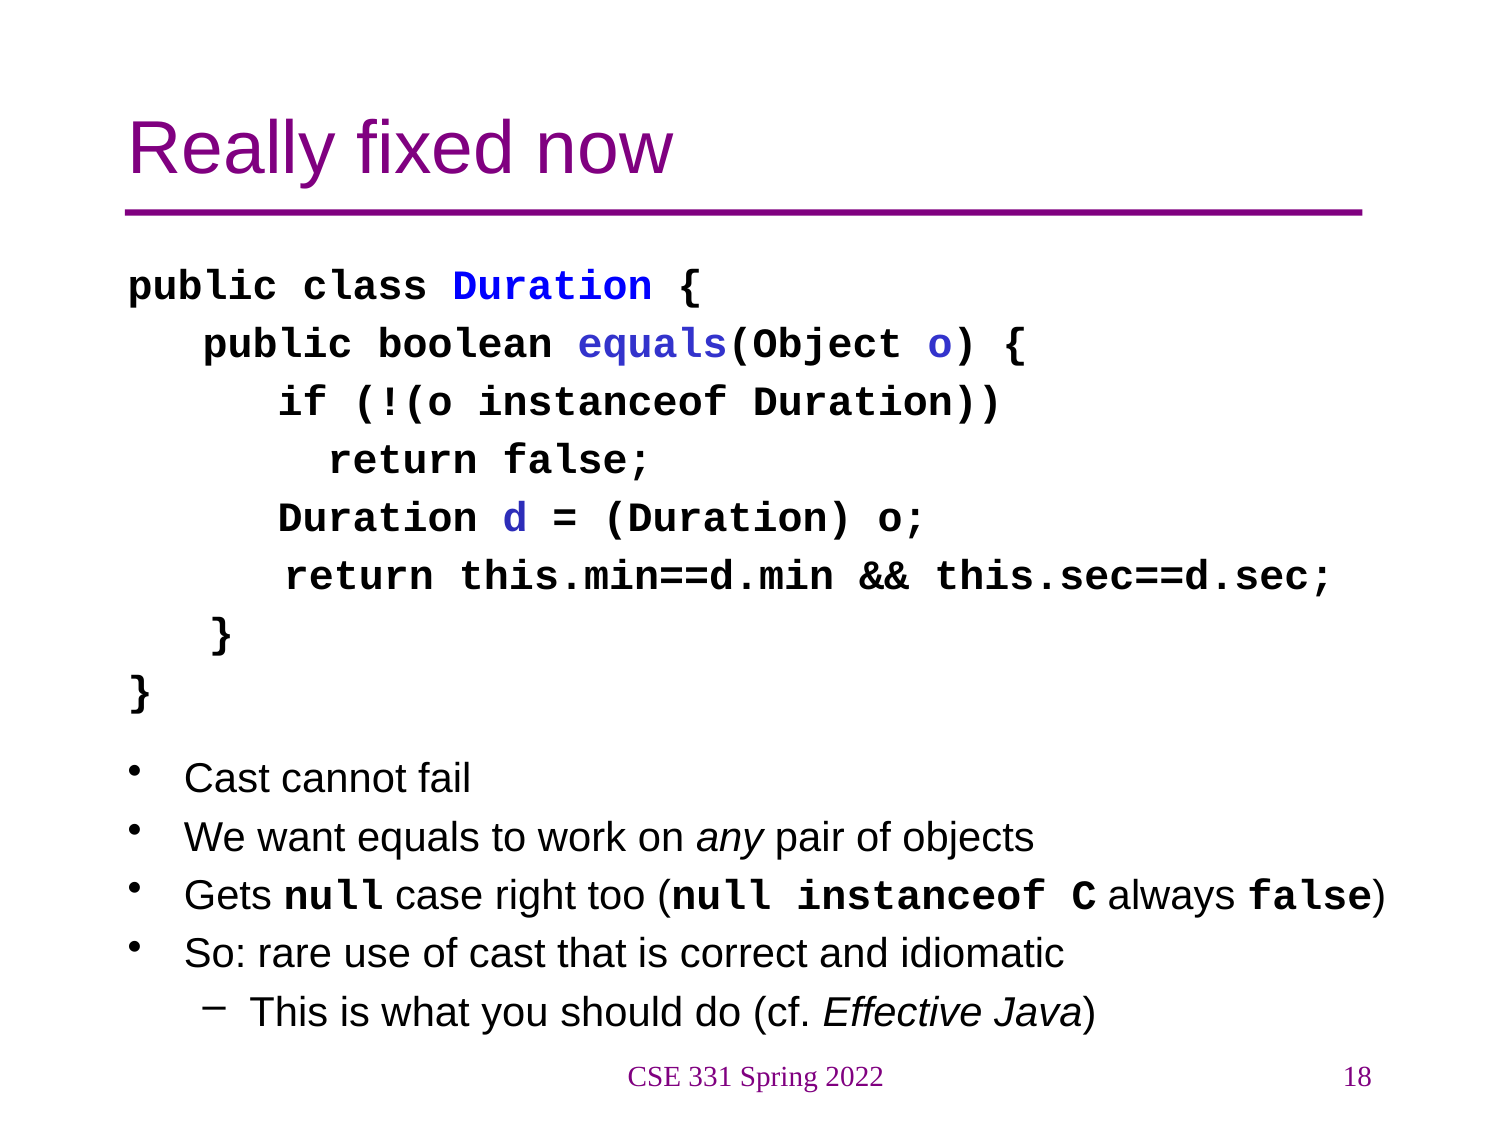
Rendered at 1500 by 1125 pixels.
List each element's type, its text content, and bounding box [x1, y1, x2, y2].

title Really fixed now [112, 50, 1388, 238]
footer CSE 331 Spring 2022 [474, 1049, 1038, 1125]
list public class Duration { public boolean equals(Object o) { if (!(o instanceof Duration)) return false; Duration d = (Duration) o; return this.min==d.min && this.sec==d.sec; } } Cast cannot fail We want equals to work on any pair of objects Gets null case right too (null instanceof C always false) So: rare use of cast that is correct and idiomatic This is what you should do (cf. Effective Java) [112, 249, 1413, 988]
slide_number 18 [1074, 1049, 1388, 1125]
